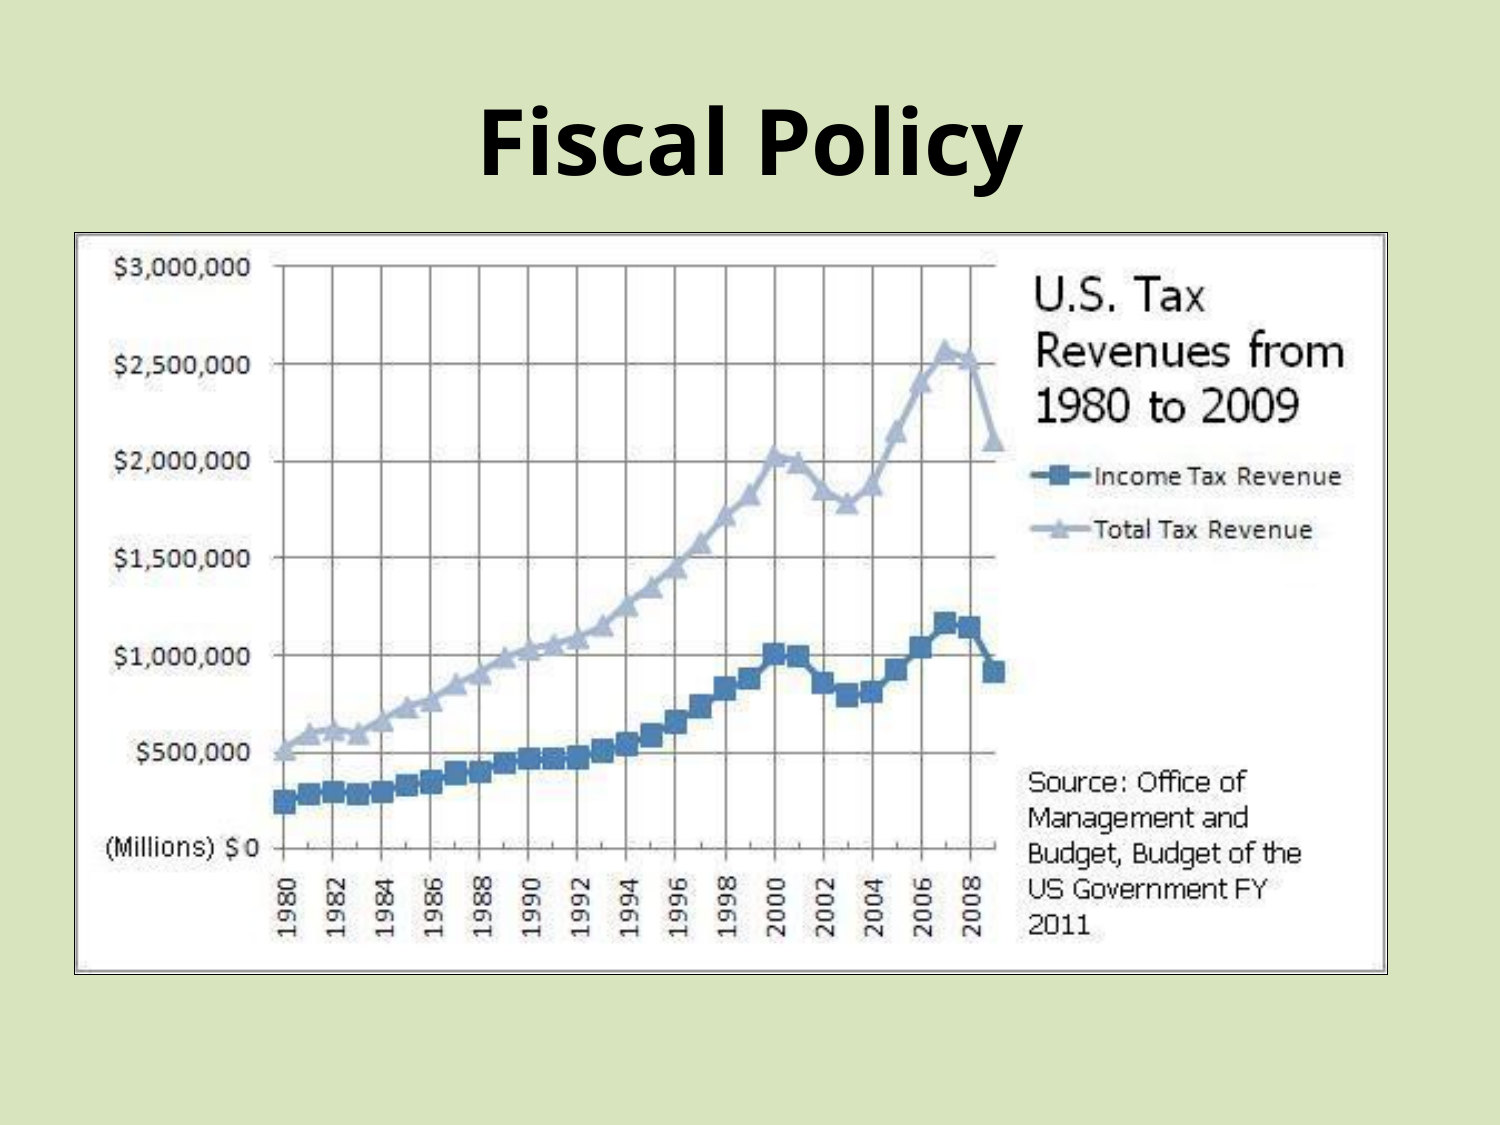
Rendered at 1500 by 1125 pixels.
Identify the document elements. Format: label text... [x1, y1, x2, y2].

title Fiscal Policy [75, 45, 1425, 233]
list Actions taken by Congress and the President to stabilize the economy Tools of Fiscal Policy: 1. Taxes 2. Government Spending [75, 262, 1425, 1005]
picture [73, 232, 1389, 976]
